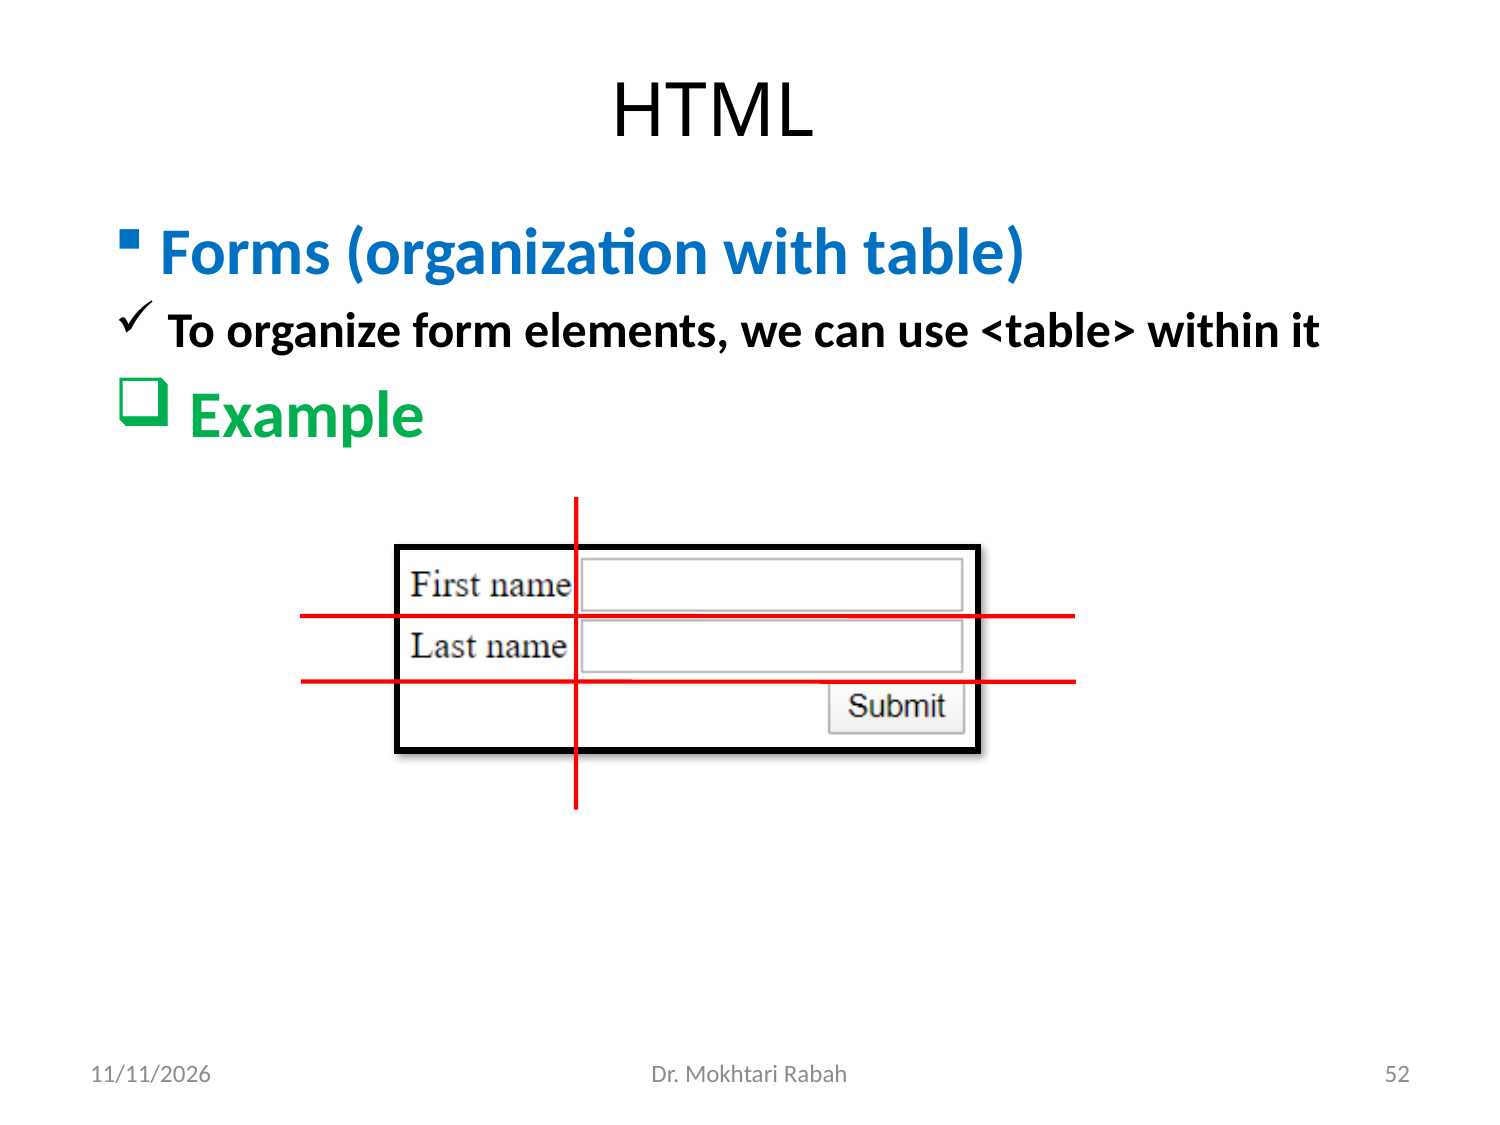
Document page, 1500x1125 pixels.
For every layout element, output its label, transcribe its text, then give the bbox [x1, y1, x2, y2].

picture [399, 617, 976, 681]
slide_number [75, 1042, 425, 1103]
picture [399, 682, 976, 748]
title HTML [75, 37, 1350, 175]
subtitle Forms (organization with table) To organize form elements, we can use <table> within it Example [98, 198, 1427, 502]
footer Dr. Mokhtari Rabah [512, 1042, 988, 1103]
picture [399, 549, 976, 615]
slide_number 52 [1074, 1042, 1425, 1103]
